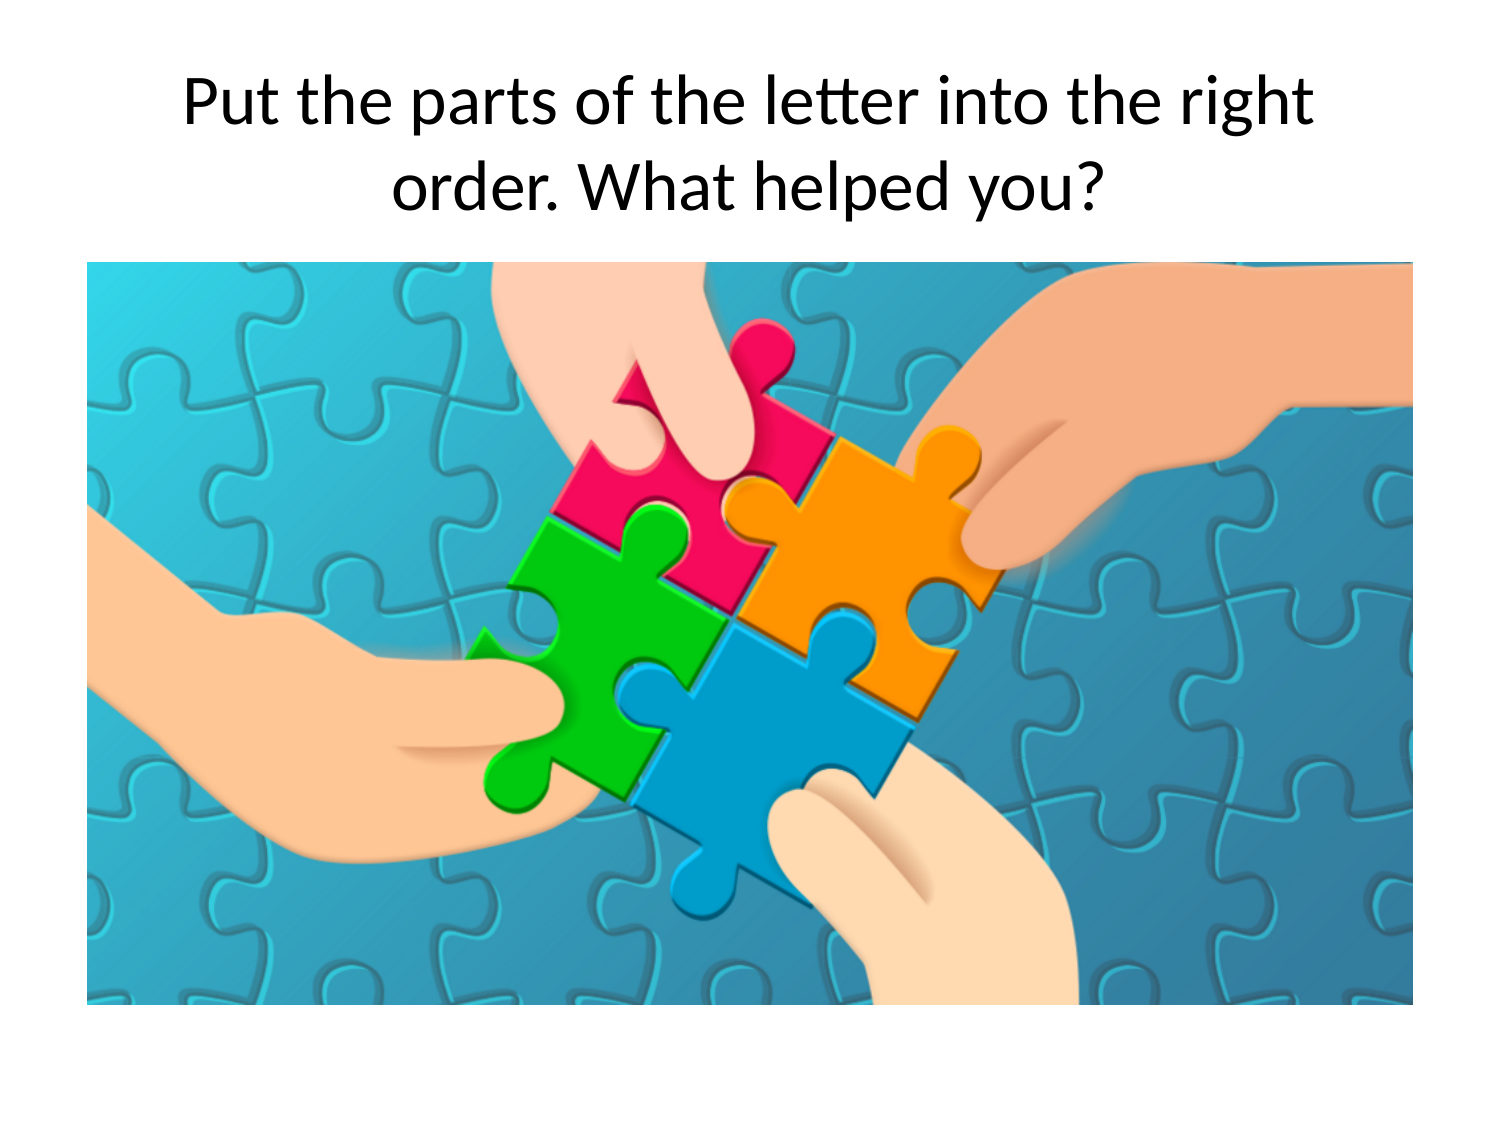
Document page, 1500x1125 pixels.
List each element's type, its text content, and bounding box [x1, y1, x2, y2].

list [86, 262, 1414, 1006]
title Put the parts of the letter into the right order. What helped you? [75, 45, 1425, 233]
